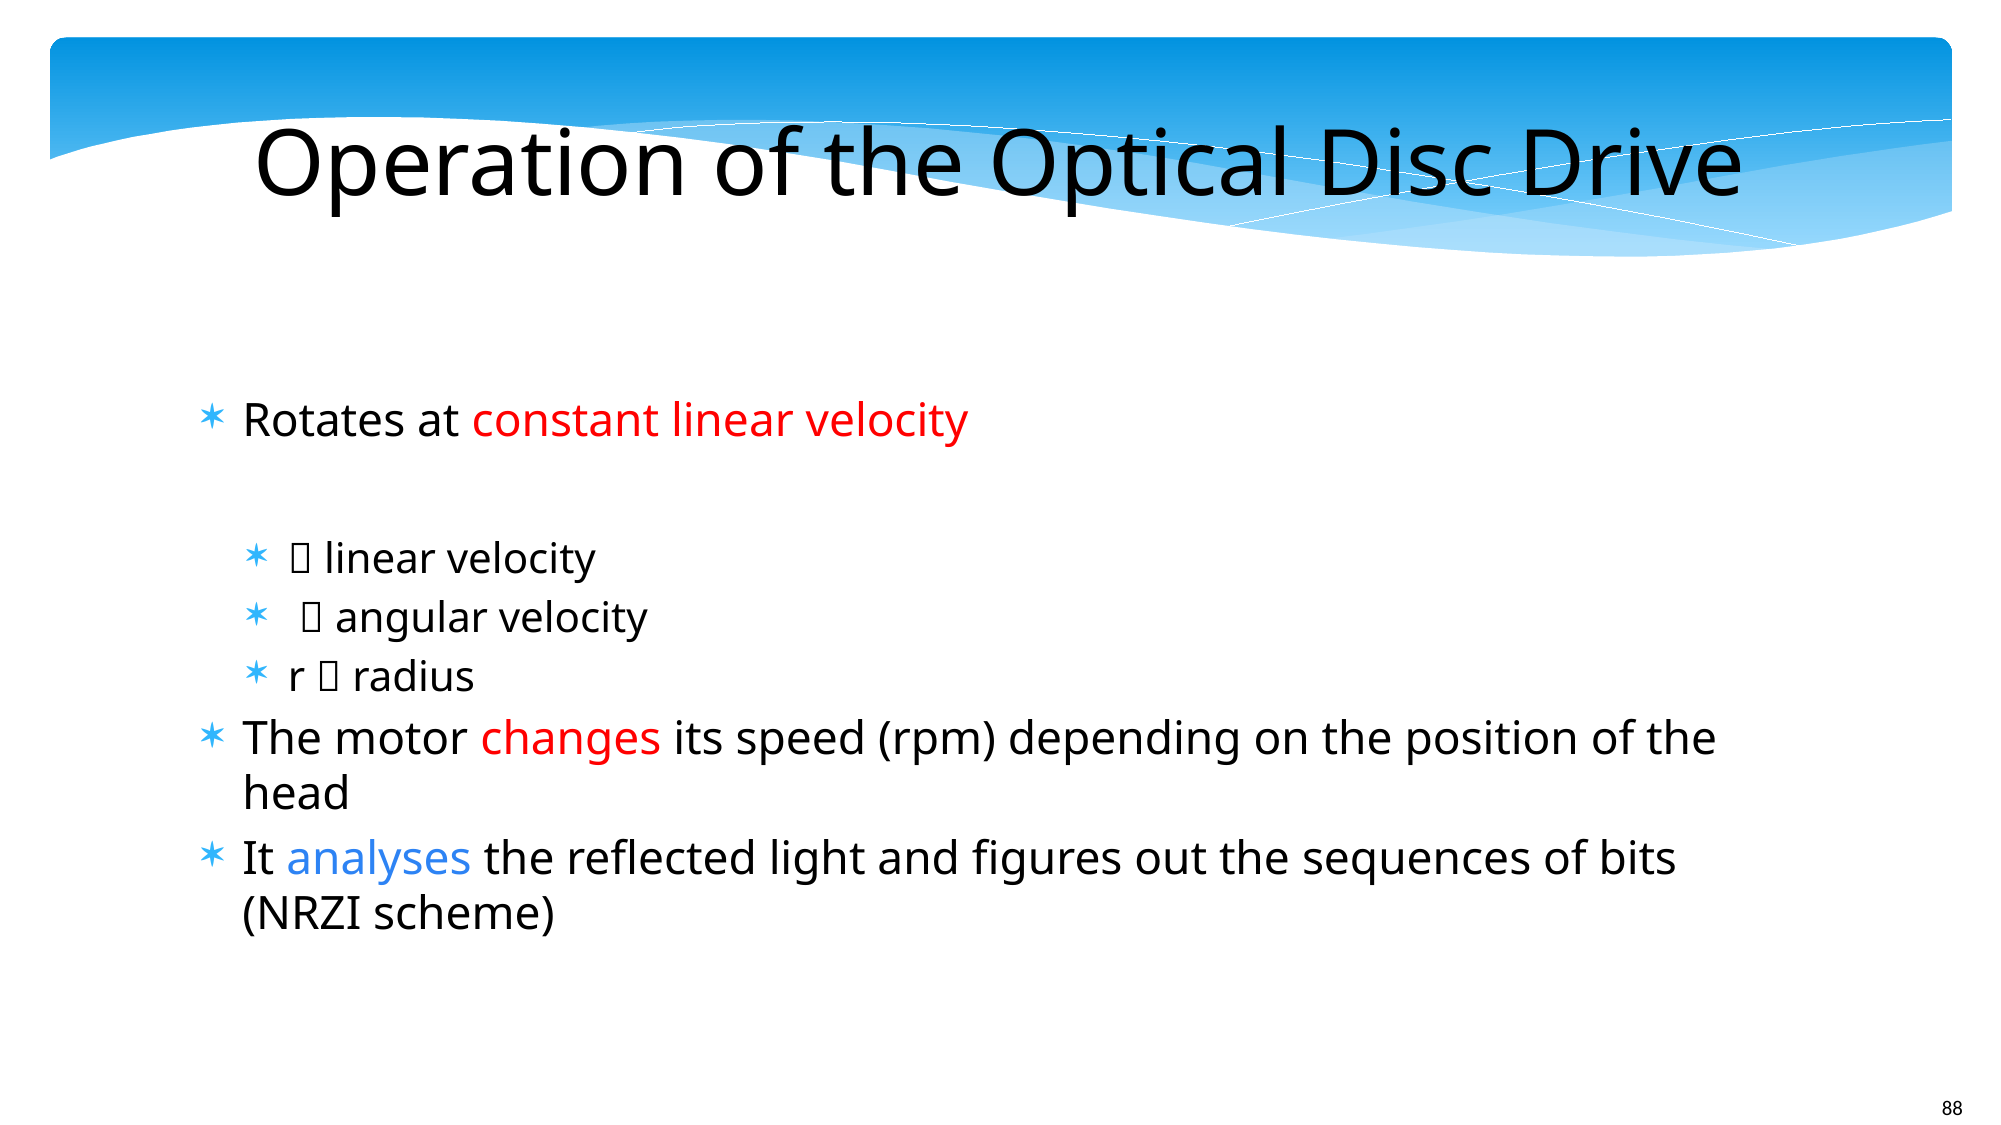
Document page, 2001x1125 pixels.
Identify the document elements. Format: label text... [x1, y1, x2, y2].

title Operation of the Optical Disc Drive [99, 55, 1900, 261]
